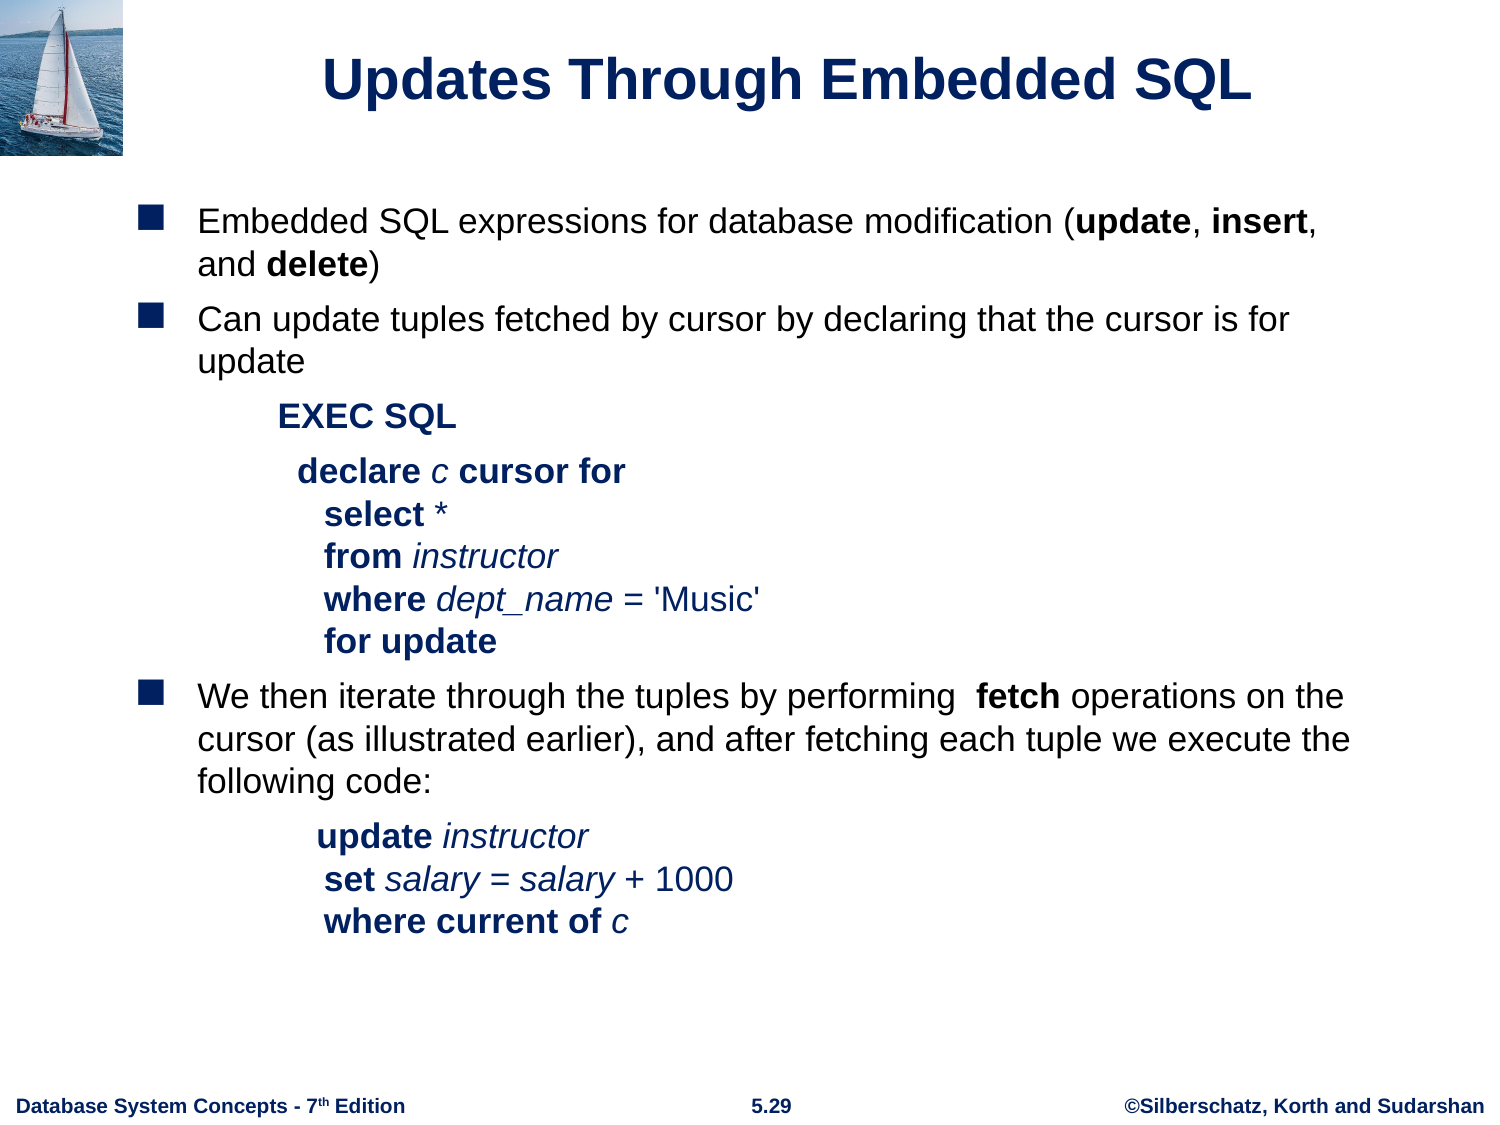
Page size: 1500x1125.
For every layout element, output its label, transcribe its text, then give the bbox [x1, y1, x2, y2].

list Embedded SQL expressions for database modification (update, insert, and delete) Can update tuples fetched by cursor by declaring that the cursor is for update EXEC SQL declare c cursor for select * from instructor where dept_name = 'Music' for update We then iterate through the tuples by performing fetch operations on the cursor (as illustrated earlier), and after fetching each tuple we execute the following code: update instructor set salary = salary + 1000 where current of c [126, 190, 1378, 943]
title Updates Through Embedded SQL [125, 18, 1452, 120]
picture [0, 0, 123, 156]
